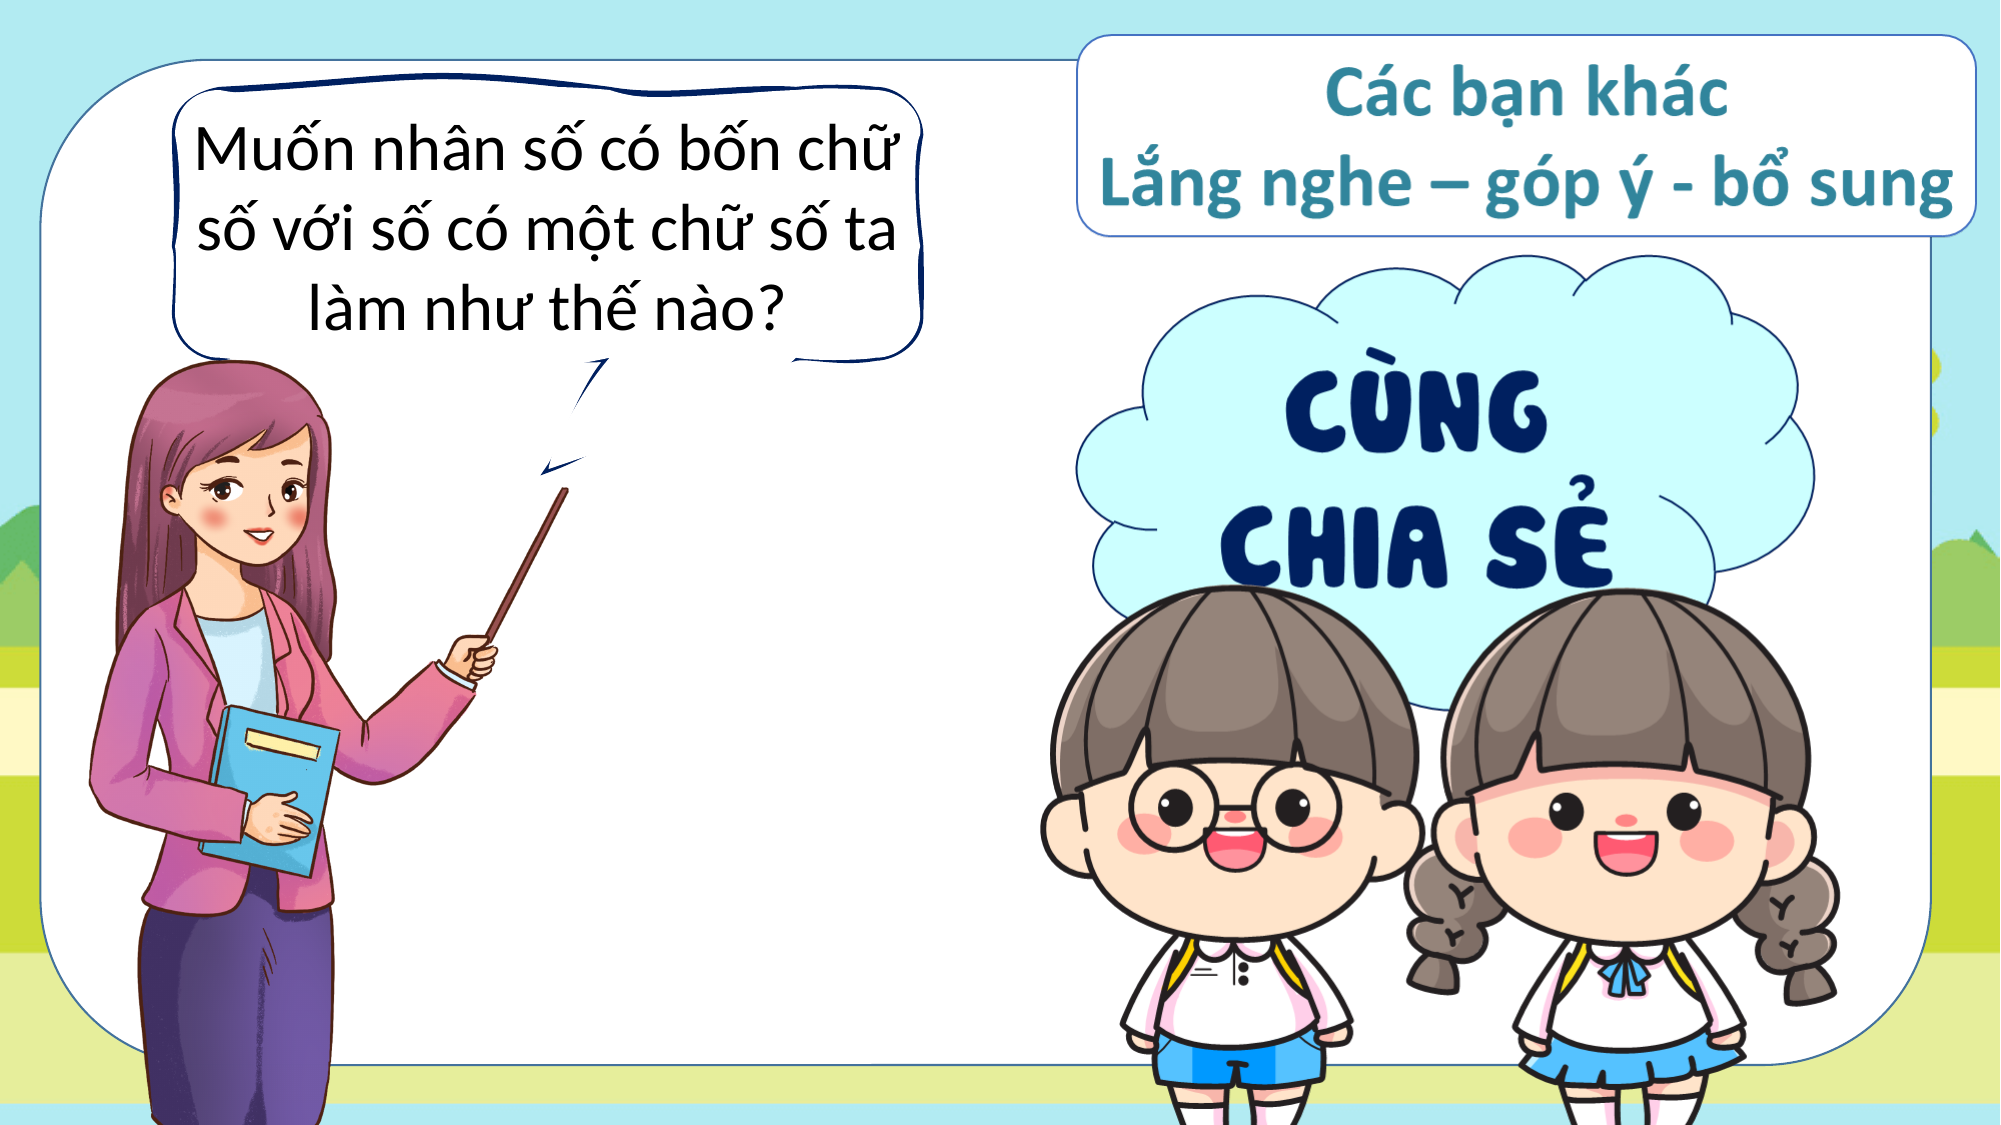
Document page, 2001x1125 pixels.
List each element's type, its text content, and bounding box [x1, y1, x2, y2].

picture [0, 0, 2000, 1125]
text_box Muốn nhân số có bốn chữ số với số có một chữ số ta làm như thế nào? [173, 75, 922, 416]
